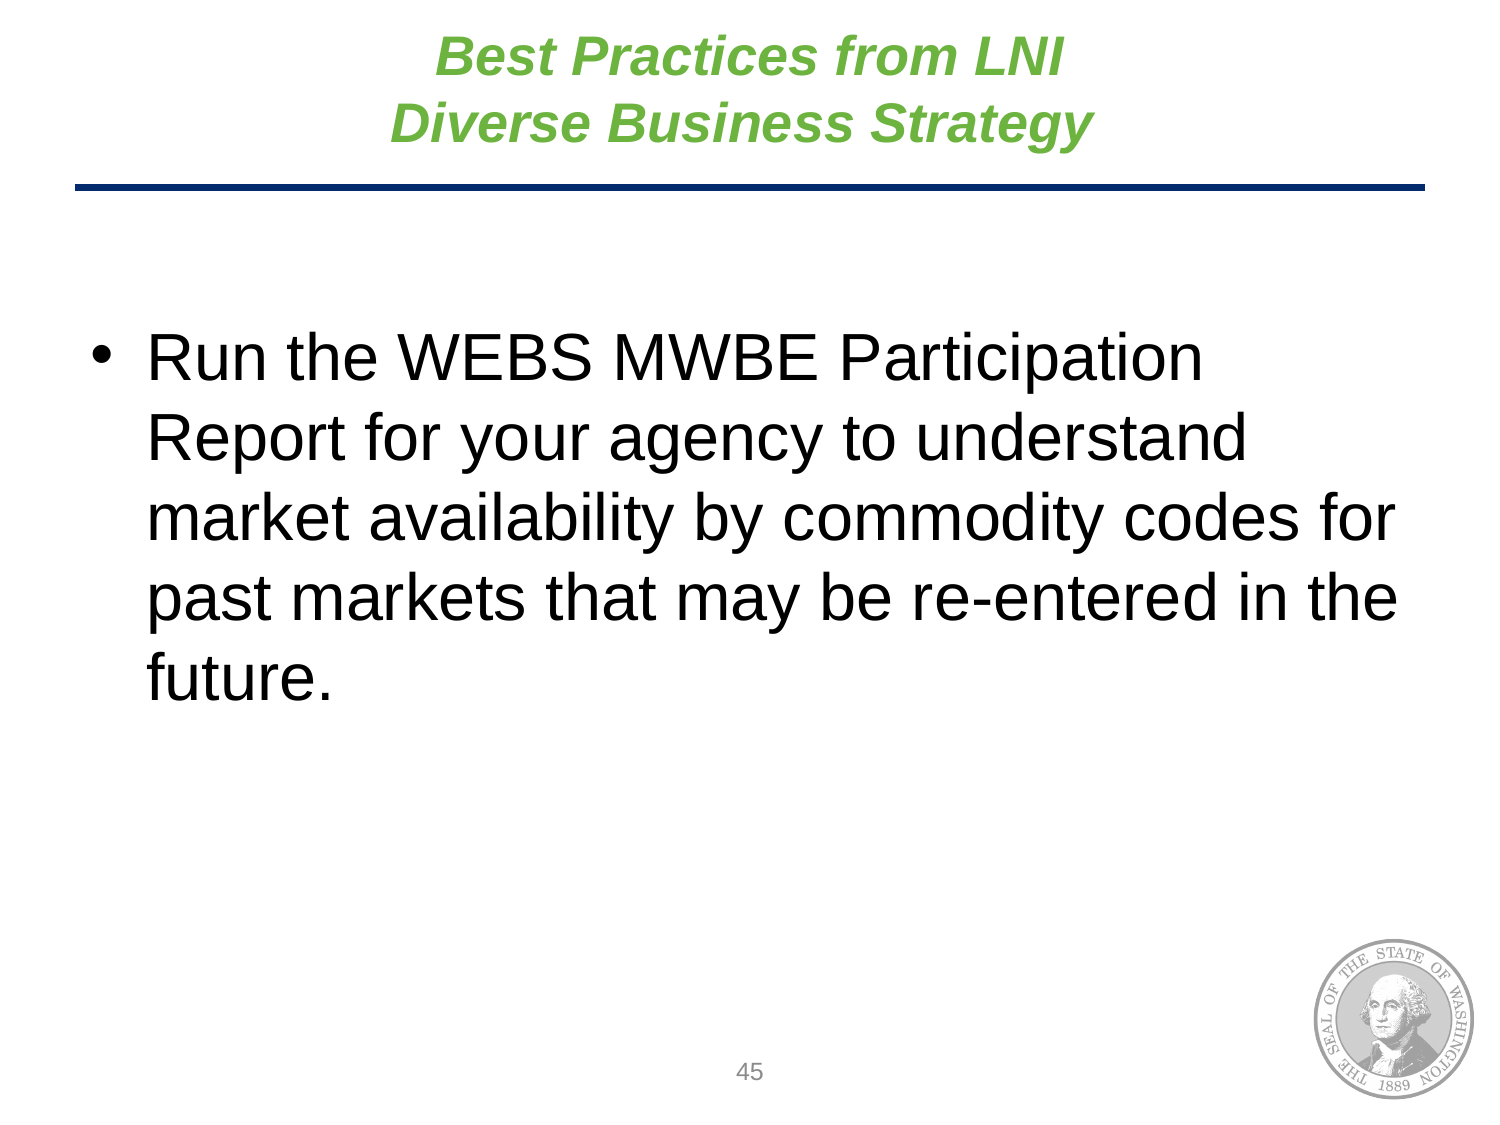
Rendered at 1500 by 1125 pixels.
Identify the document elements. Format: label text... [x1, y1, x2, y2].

list Run the WEBS MWBE Participation Report for your agency to understand market availability by commodity codes for past markets that may be re-entered in the future. [75, 212, 1425, 1013]
slide_number 45 [575, 1040, 925, 1100]
title Best Practices from LNI Diverse Business Strategy [75, 12, 1425, 163]
picture [1312, 937, 1475, 1100]
